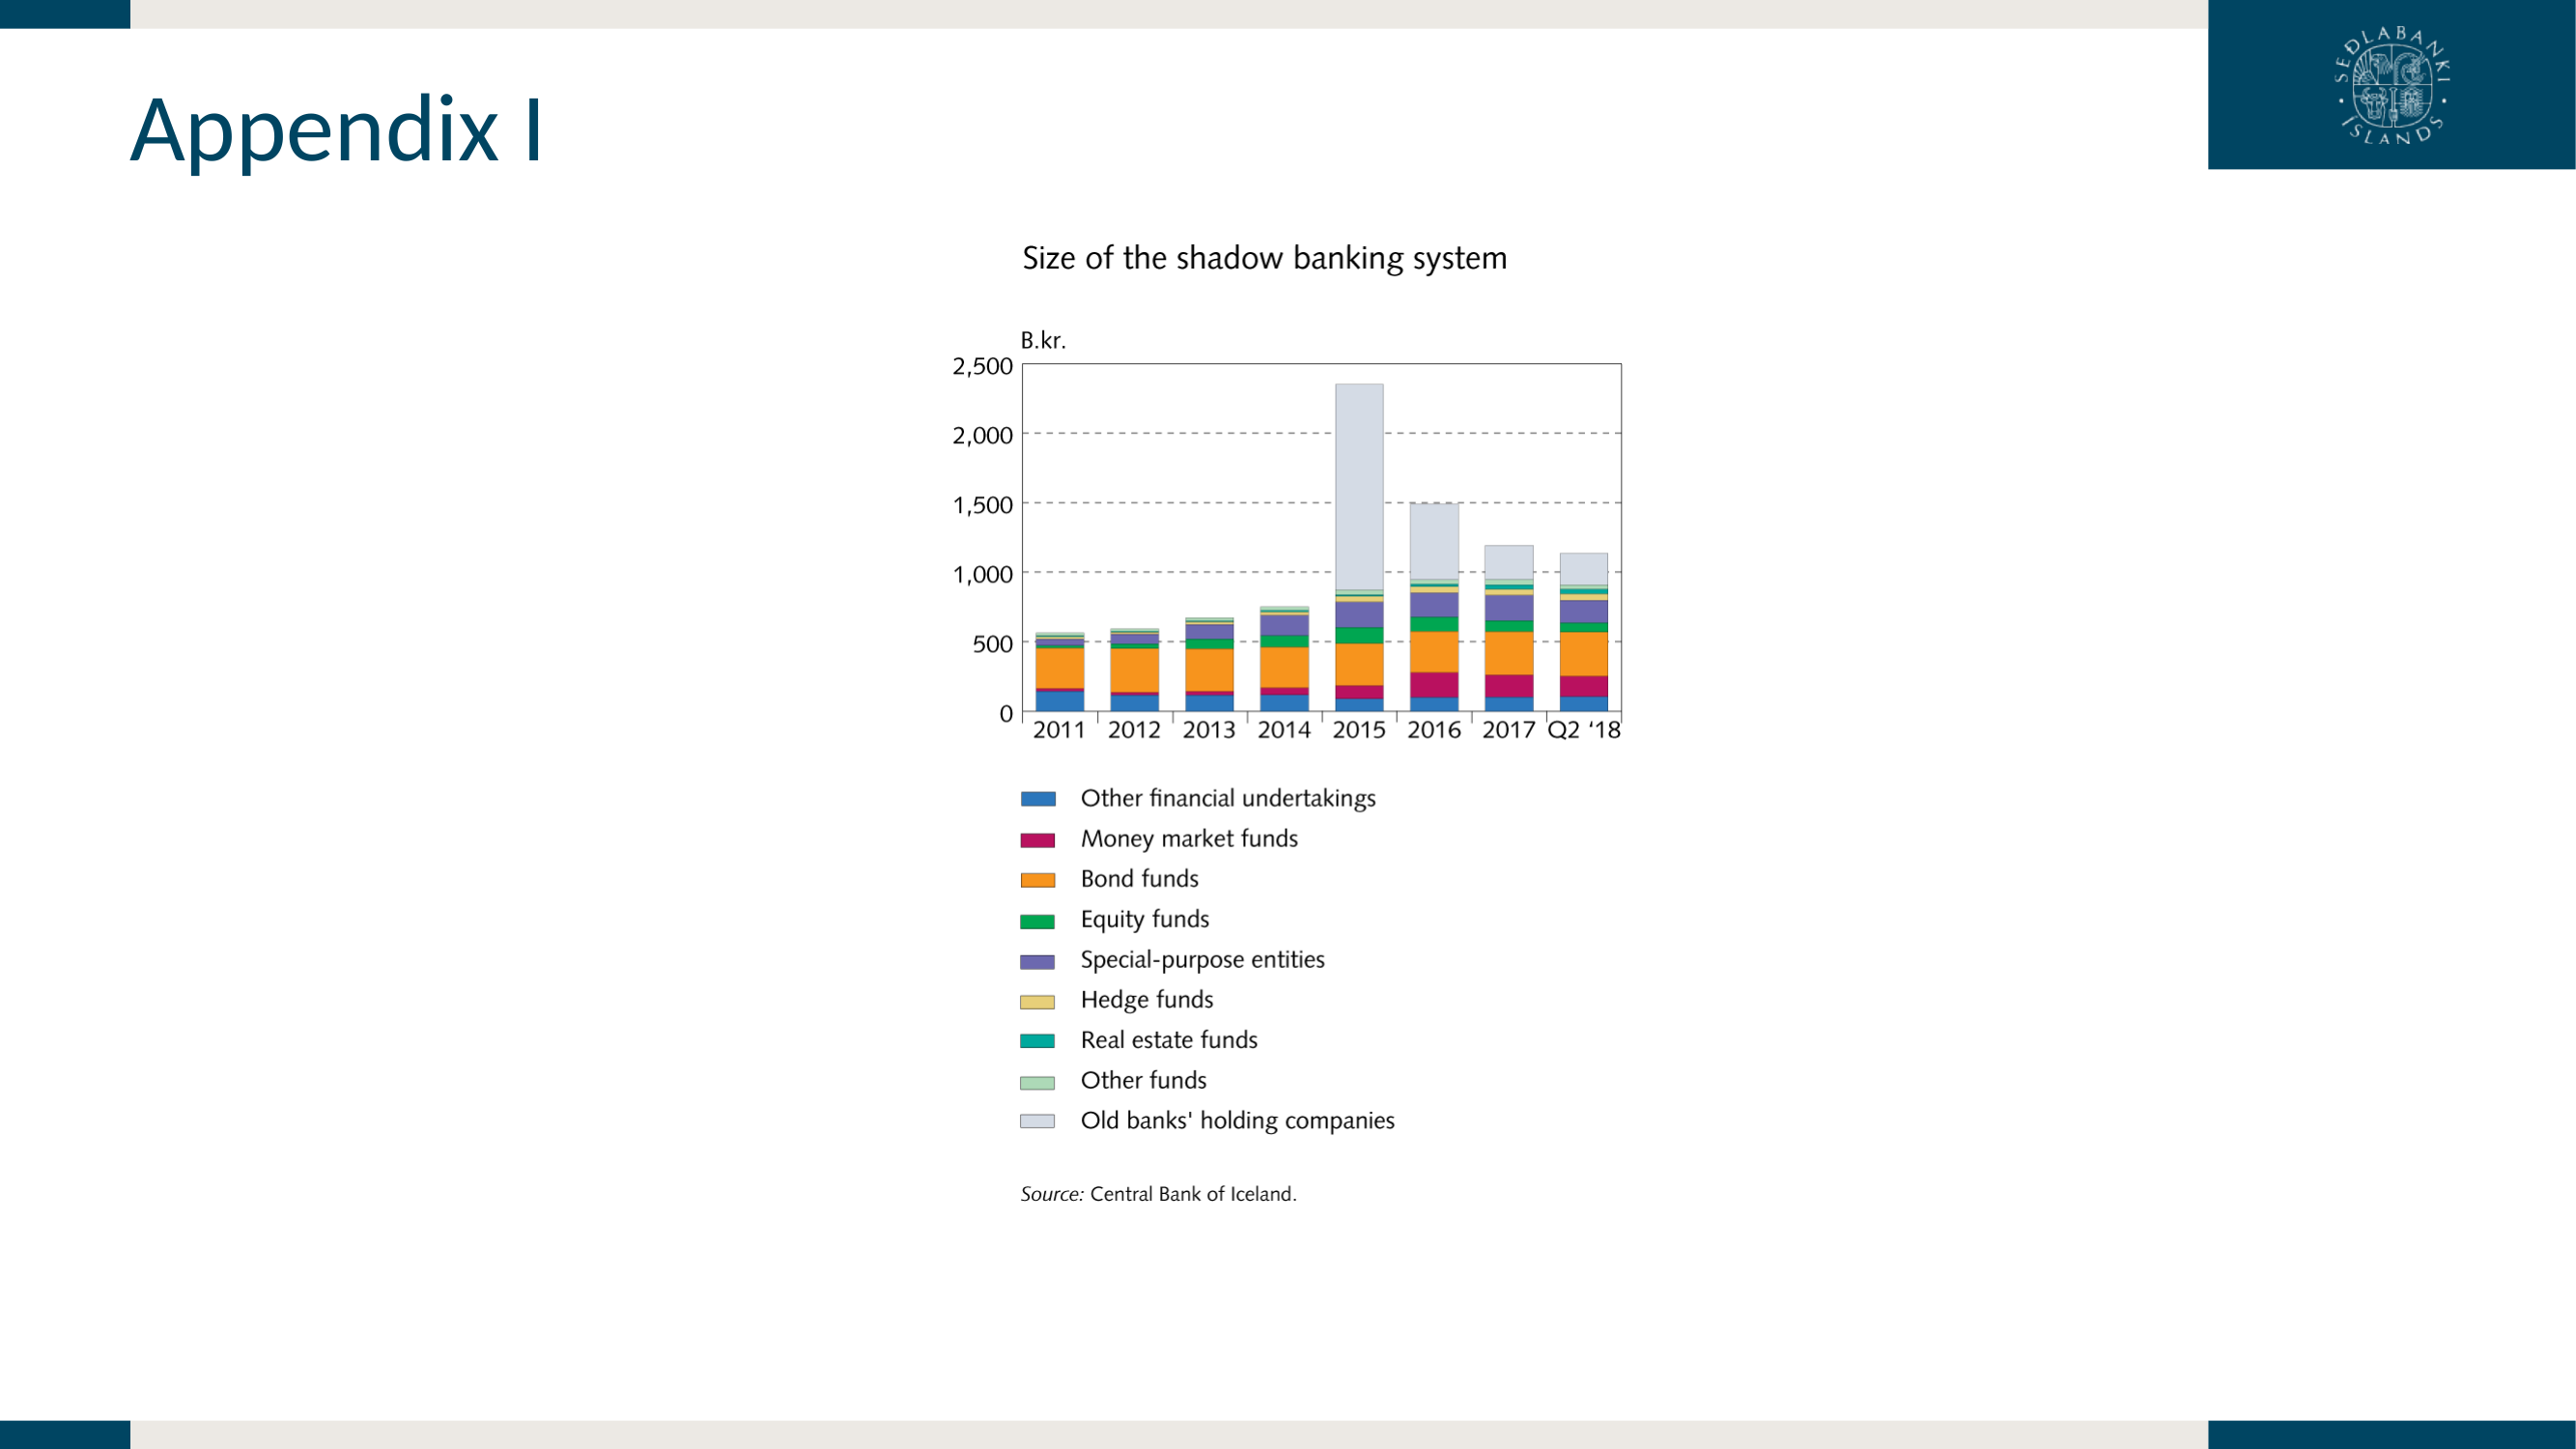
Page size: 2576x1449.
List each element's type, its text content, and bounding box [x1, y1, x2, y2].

picture [952, 242, 1624, 1208]
title Appendix I [129, 86, 2178, 290]
